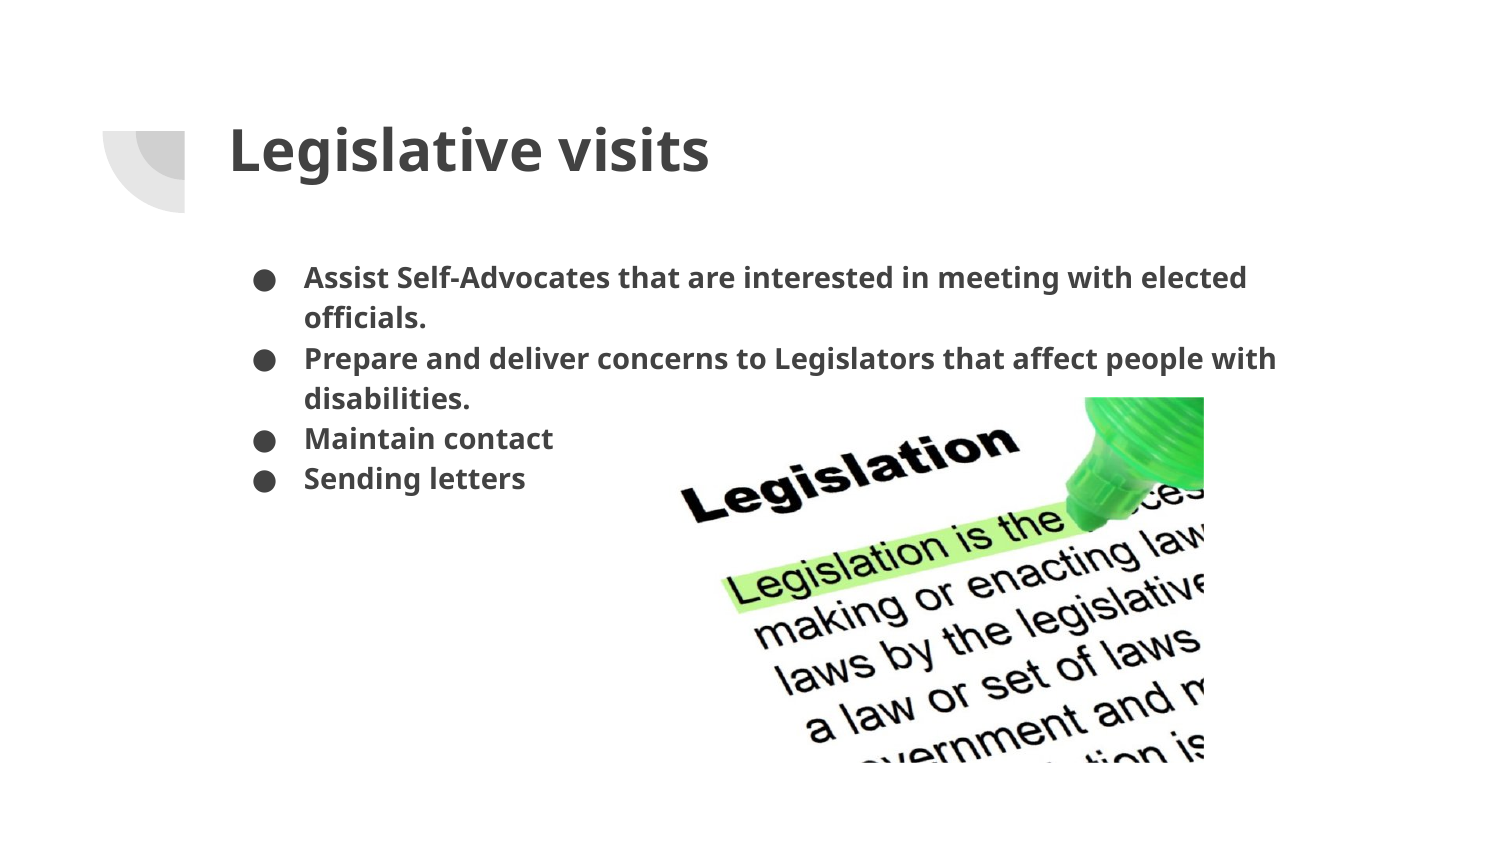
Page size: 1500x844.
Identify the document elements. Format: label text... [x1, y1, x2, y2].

title Legislative visits [213, 98, 1368, 239]
picture [656, 397, 1204, 763]
list Assist Self-Advocates that are interested in meeting with elected officials. Prepare and deliver concerns to Legislators that affect people with disabilities. Maintain contact Sending letters [213, 239, 1368, 543]
